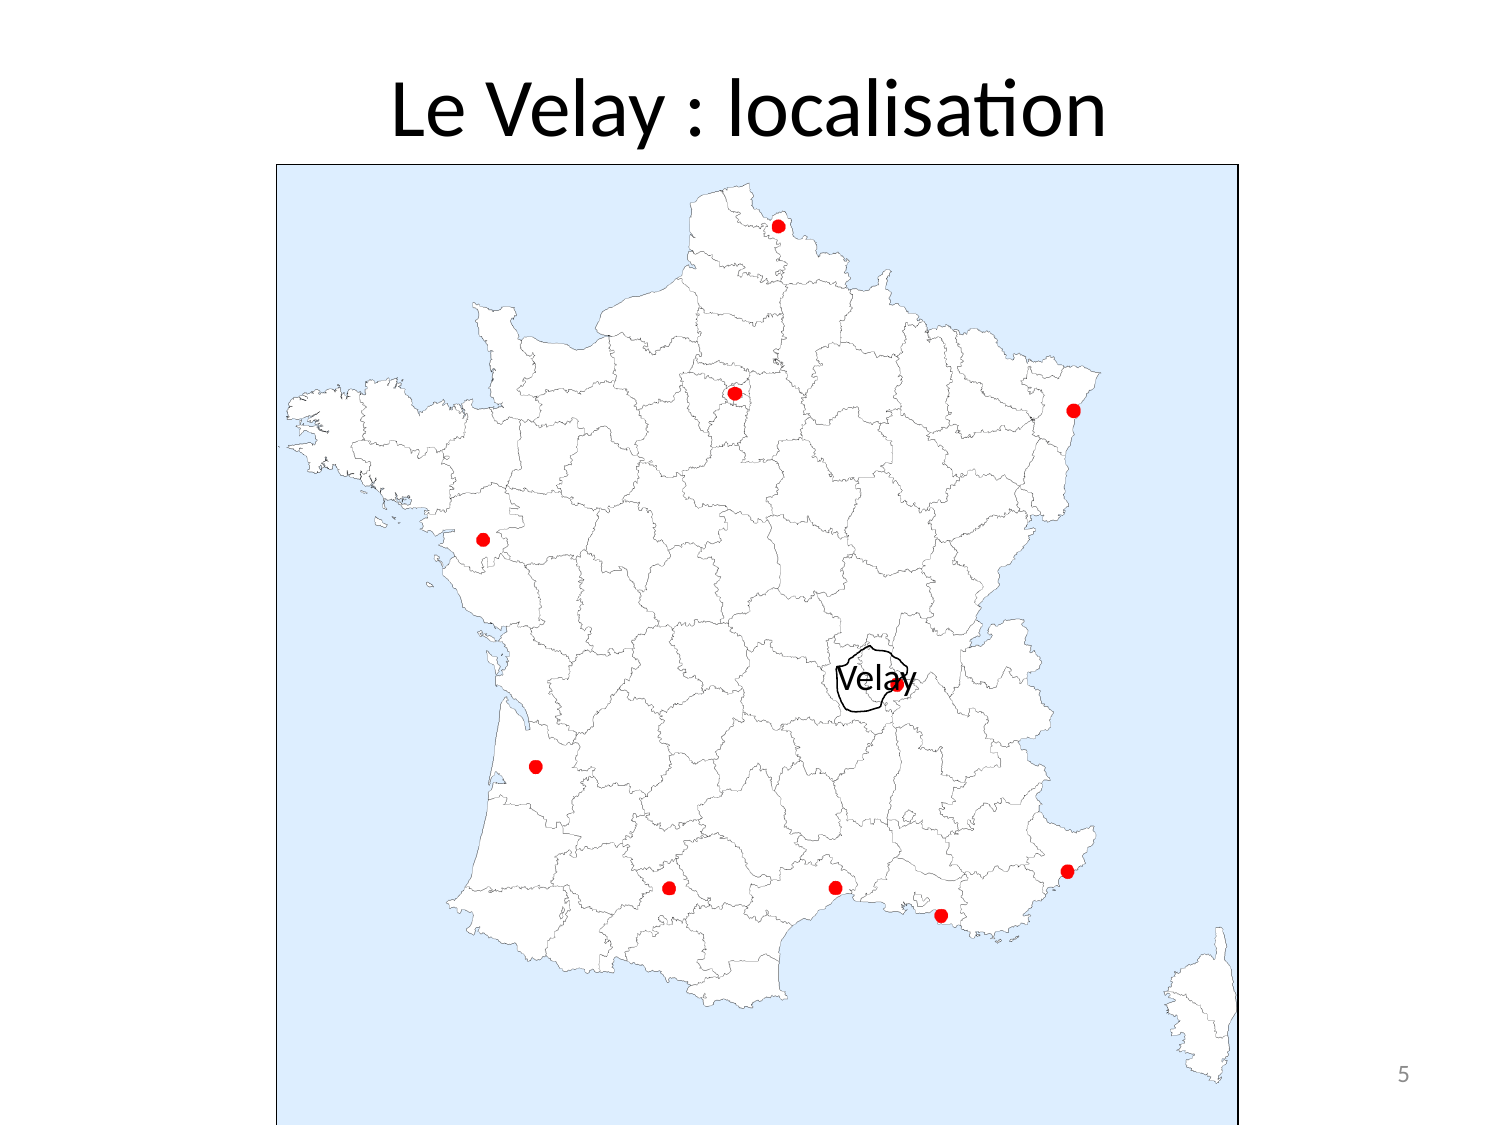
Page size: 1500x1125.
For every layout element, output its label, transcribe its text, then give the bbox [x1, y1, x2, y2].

title Le Velay : localisation [75, 45, 1425, 161]
slide_number 5 [1243, 1042, 1425, 1103]
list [277, 165, 1238, 1125]
